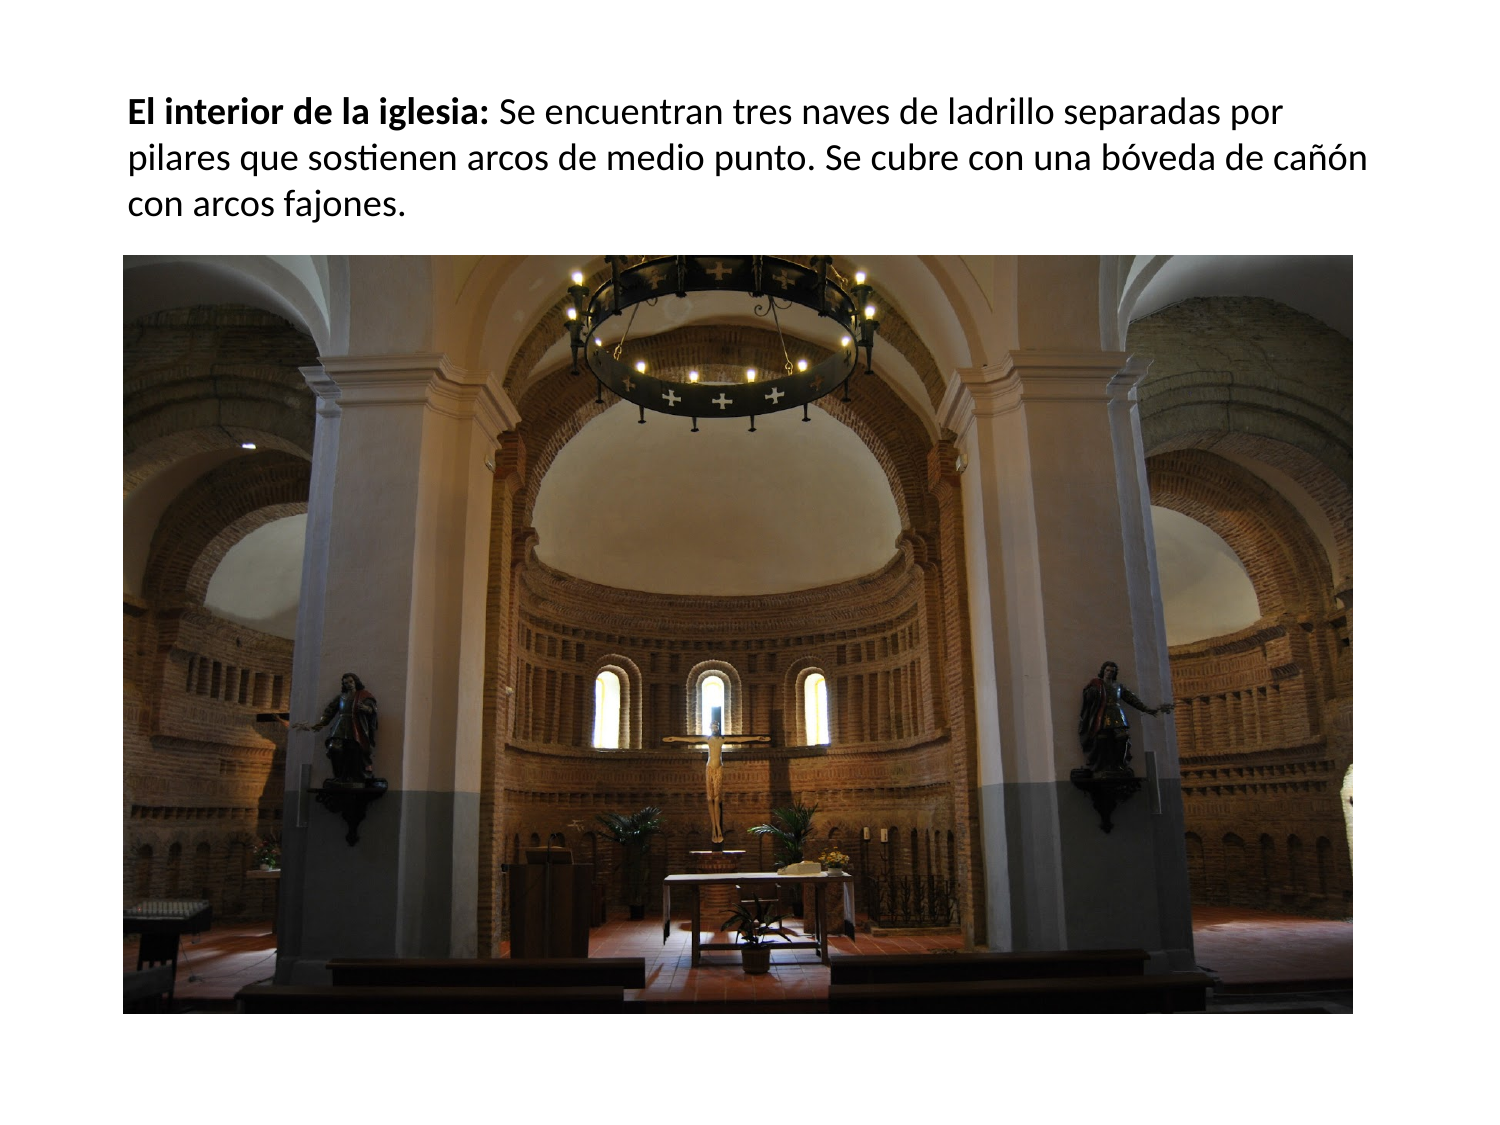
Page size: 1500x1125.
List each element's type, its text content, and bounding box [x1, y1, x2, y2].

title El interior de la iglesia: Se encuentran tres naves de ladrillo separadas por pilares que sostienen arcos de medio punto. Se cubre con una bóveda de cañón con arcos fajones. [112, 77, 1388, 232]
picture [123, 255, 1353, 1015]
